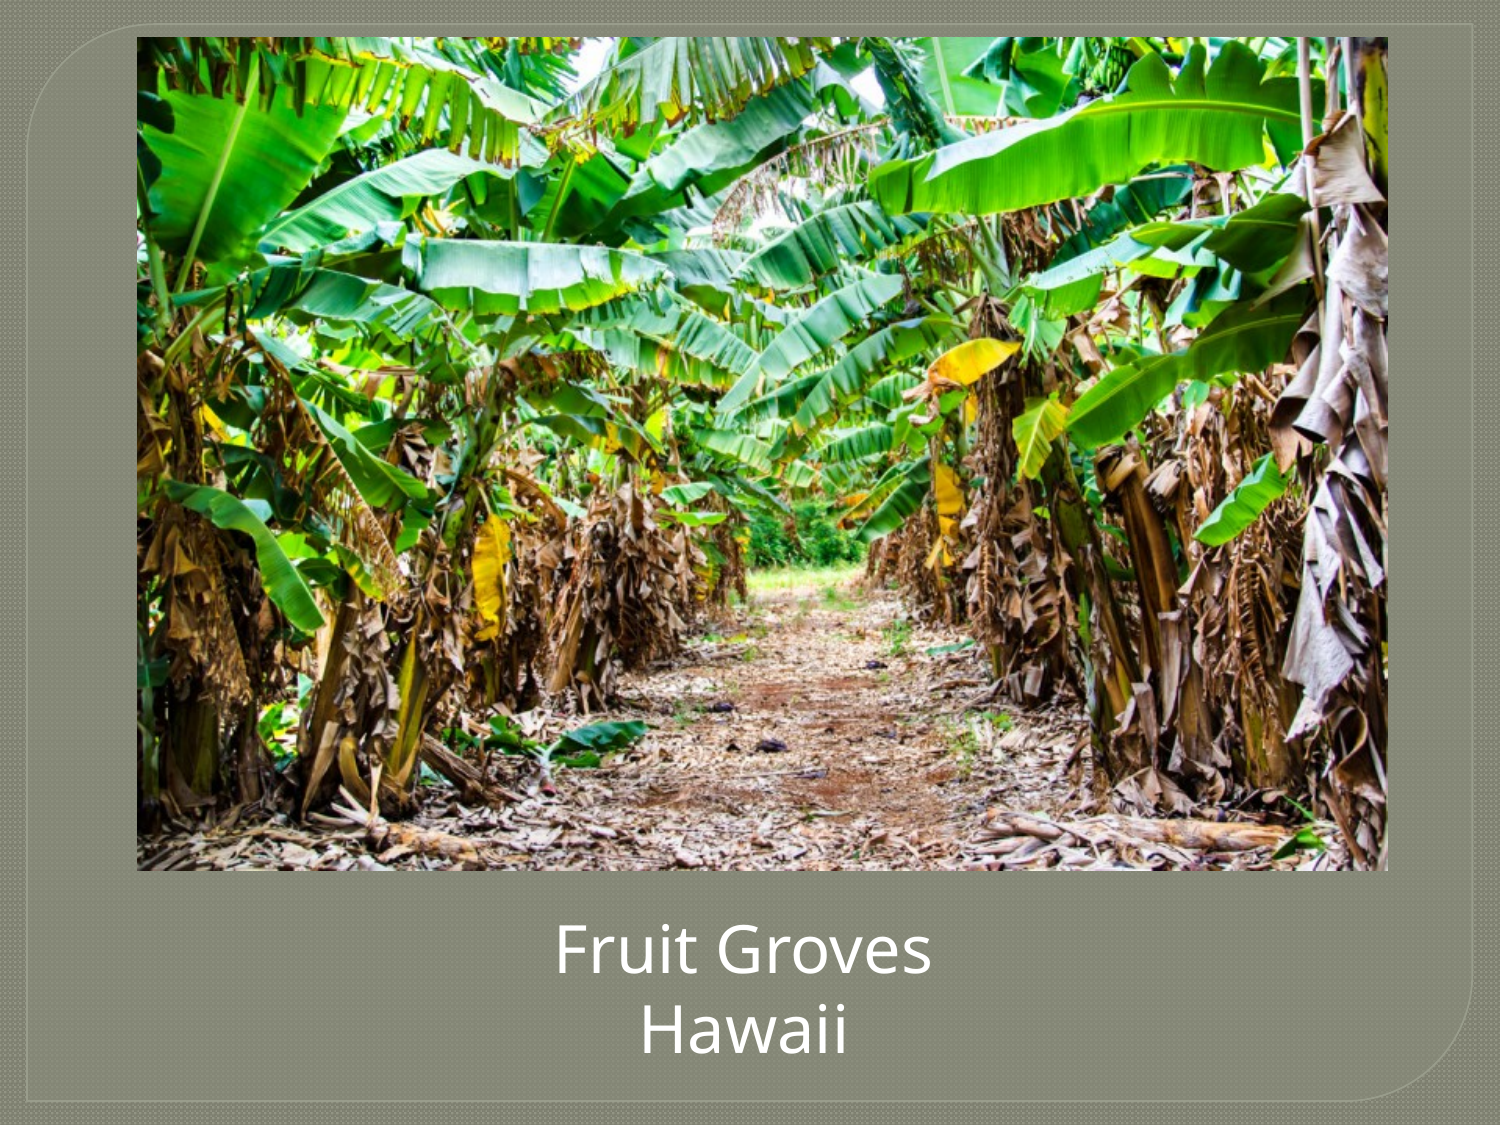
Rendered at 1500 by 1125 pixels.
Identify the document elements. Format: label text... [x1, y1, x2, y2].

text_box Fruit Groves Hawaii [387, 899, 1100, 1075]
picture [137, 37, 1388, 871]
